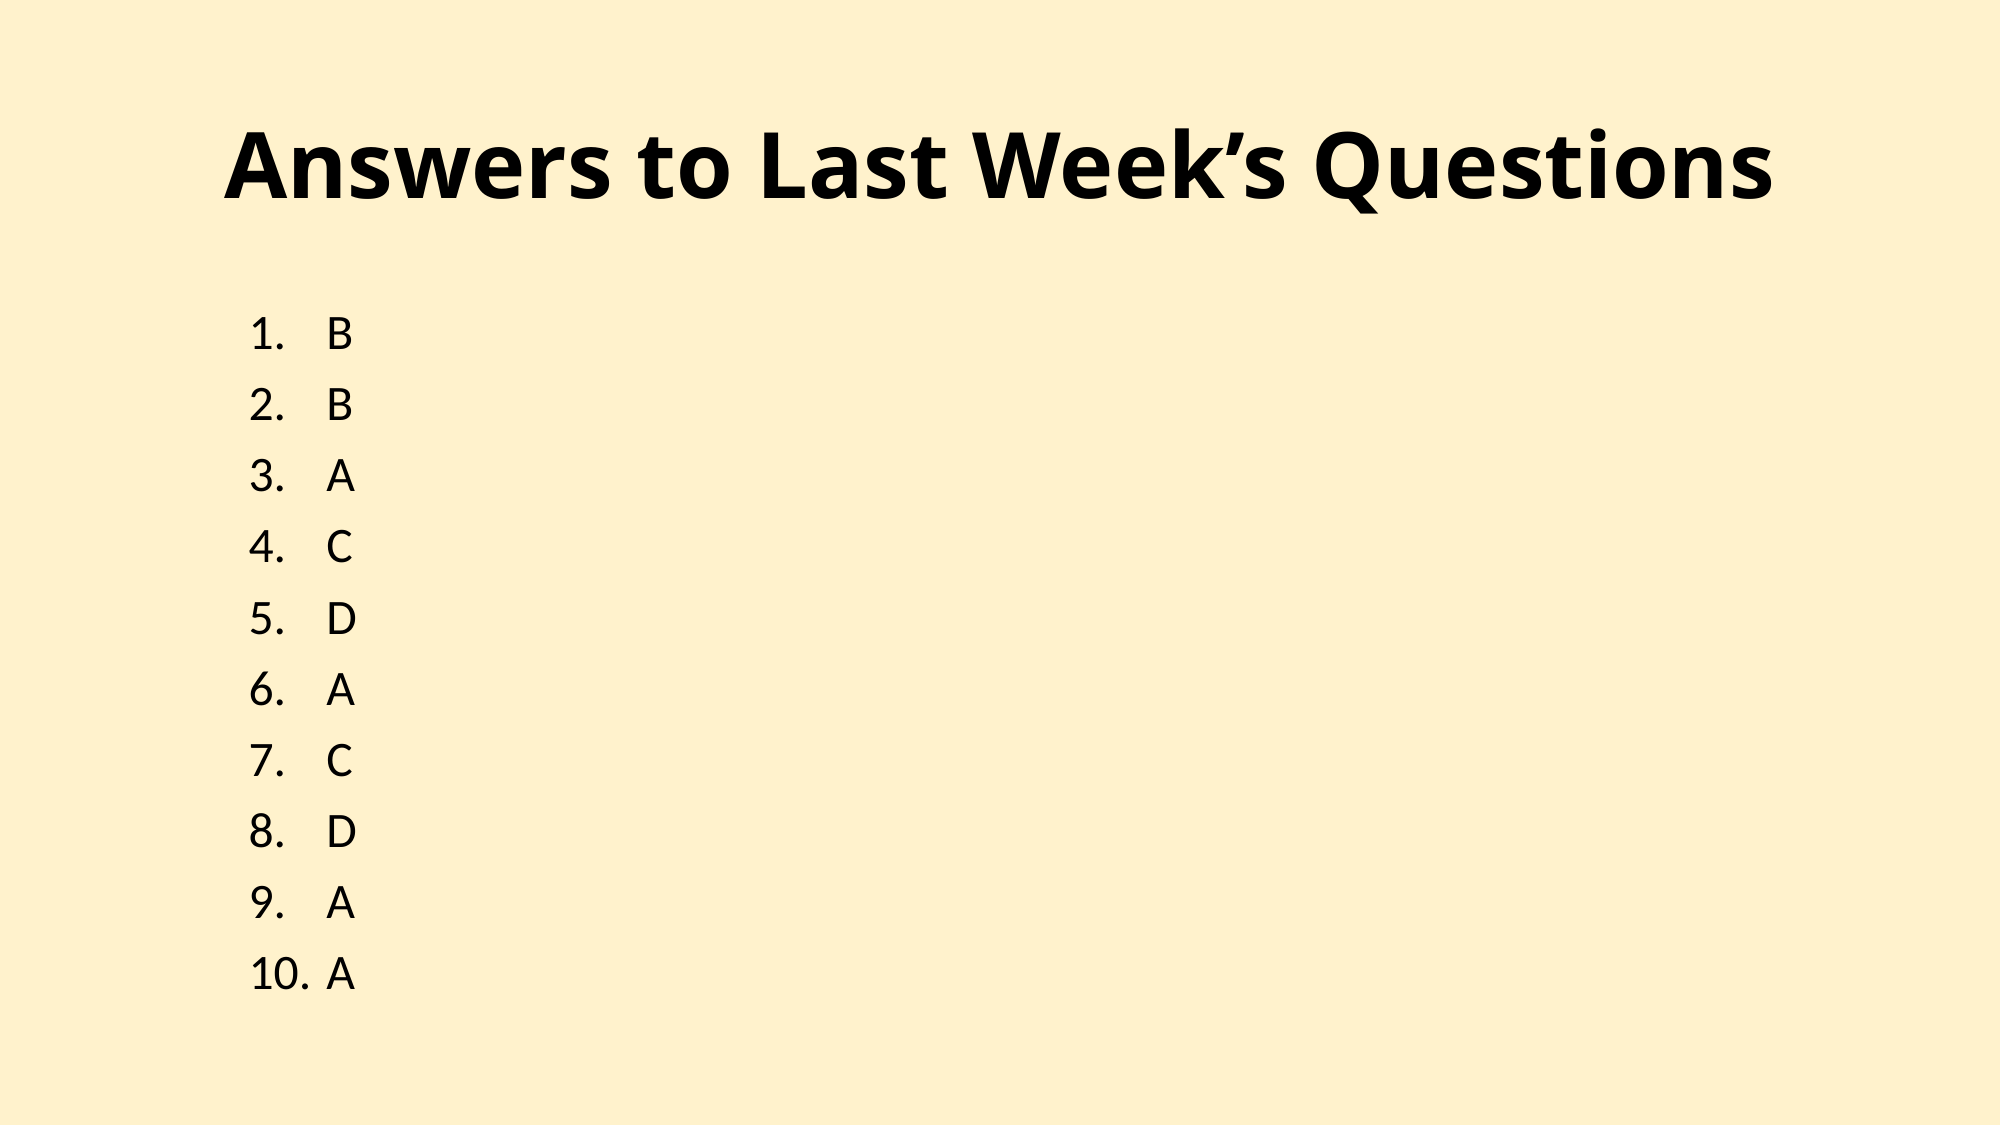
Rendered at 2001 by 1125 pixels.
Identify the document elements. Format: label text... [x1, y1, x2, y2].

title Answers to Last Week’s Questions [137, 59, 1863, 278]
list B B A C D A C D A A [233, 299, 1863, 1014]
